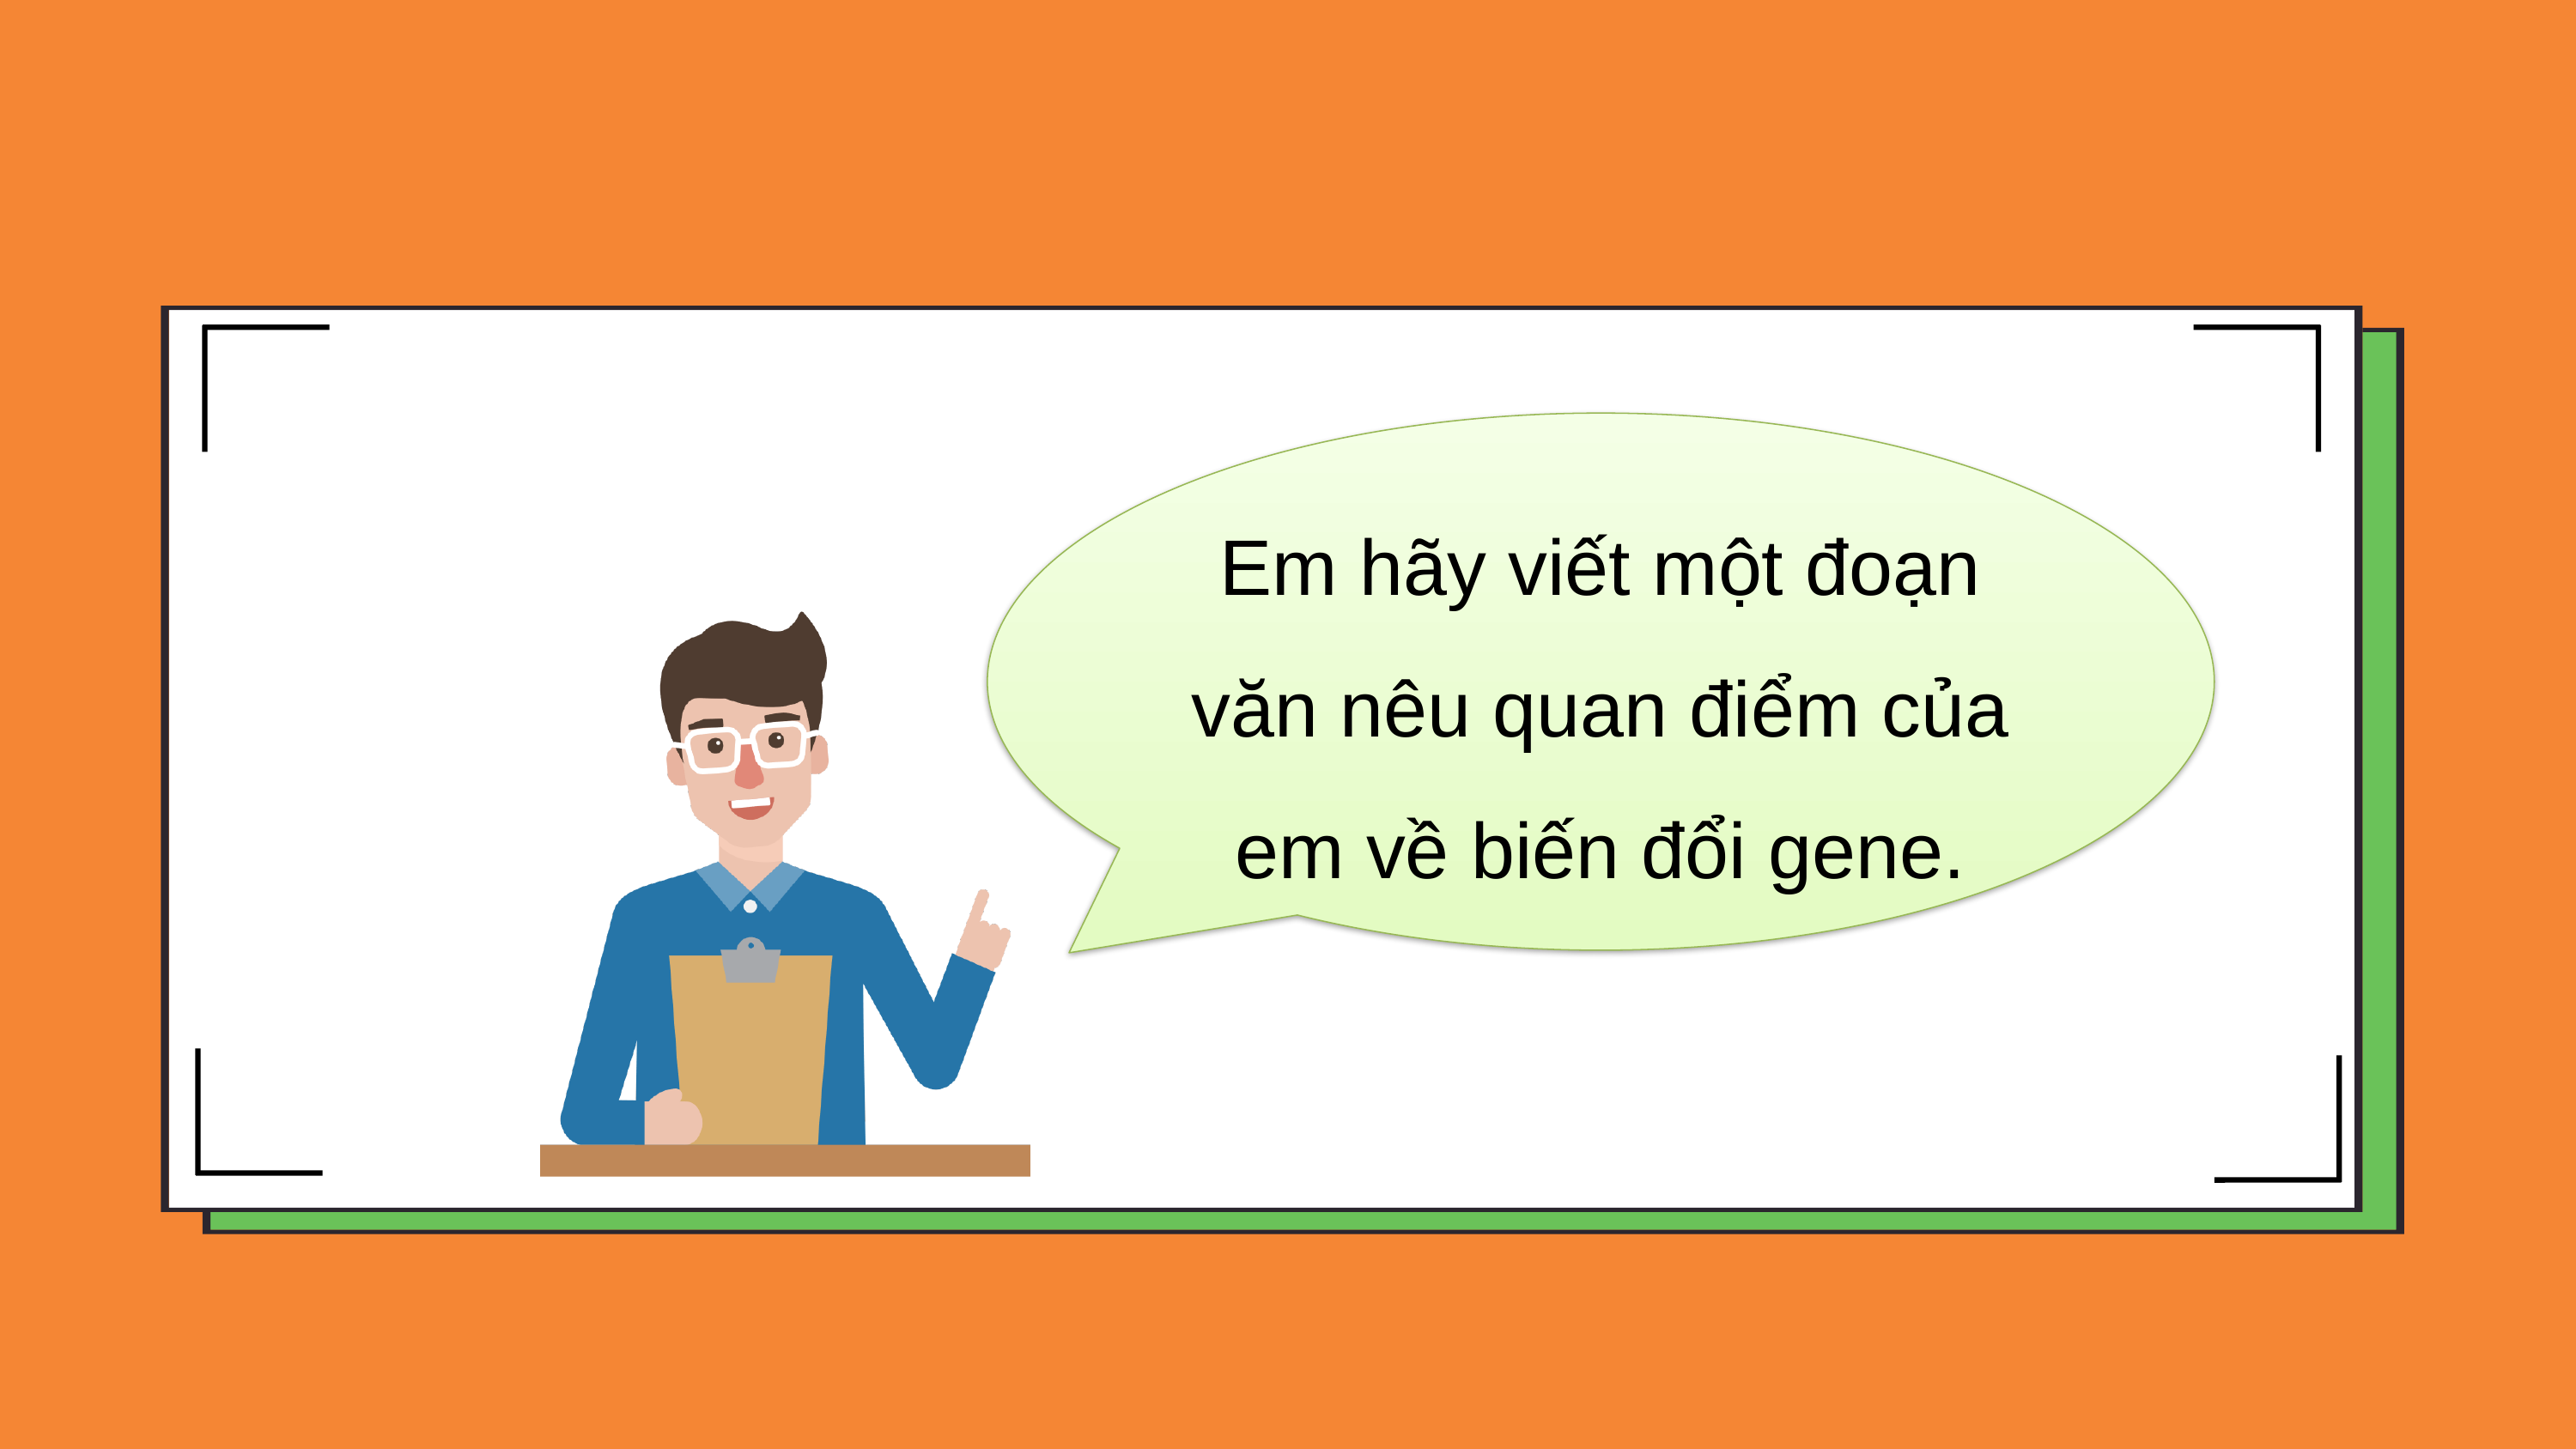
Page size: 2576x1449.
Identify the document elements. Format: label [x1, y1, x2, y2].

text_box [202, 326, 330, 455]
text_box [161, 305, 2405, 1234]
text_box [197, 1047, 325, 1176]
text_box [2214, 1057, 2342, 1185]
text_box [2191, 324, 2319, 452]
picture [539, 597, 1030, 1177]
